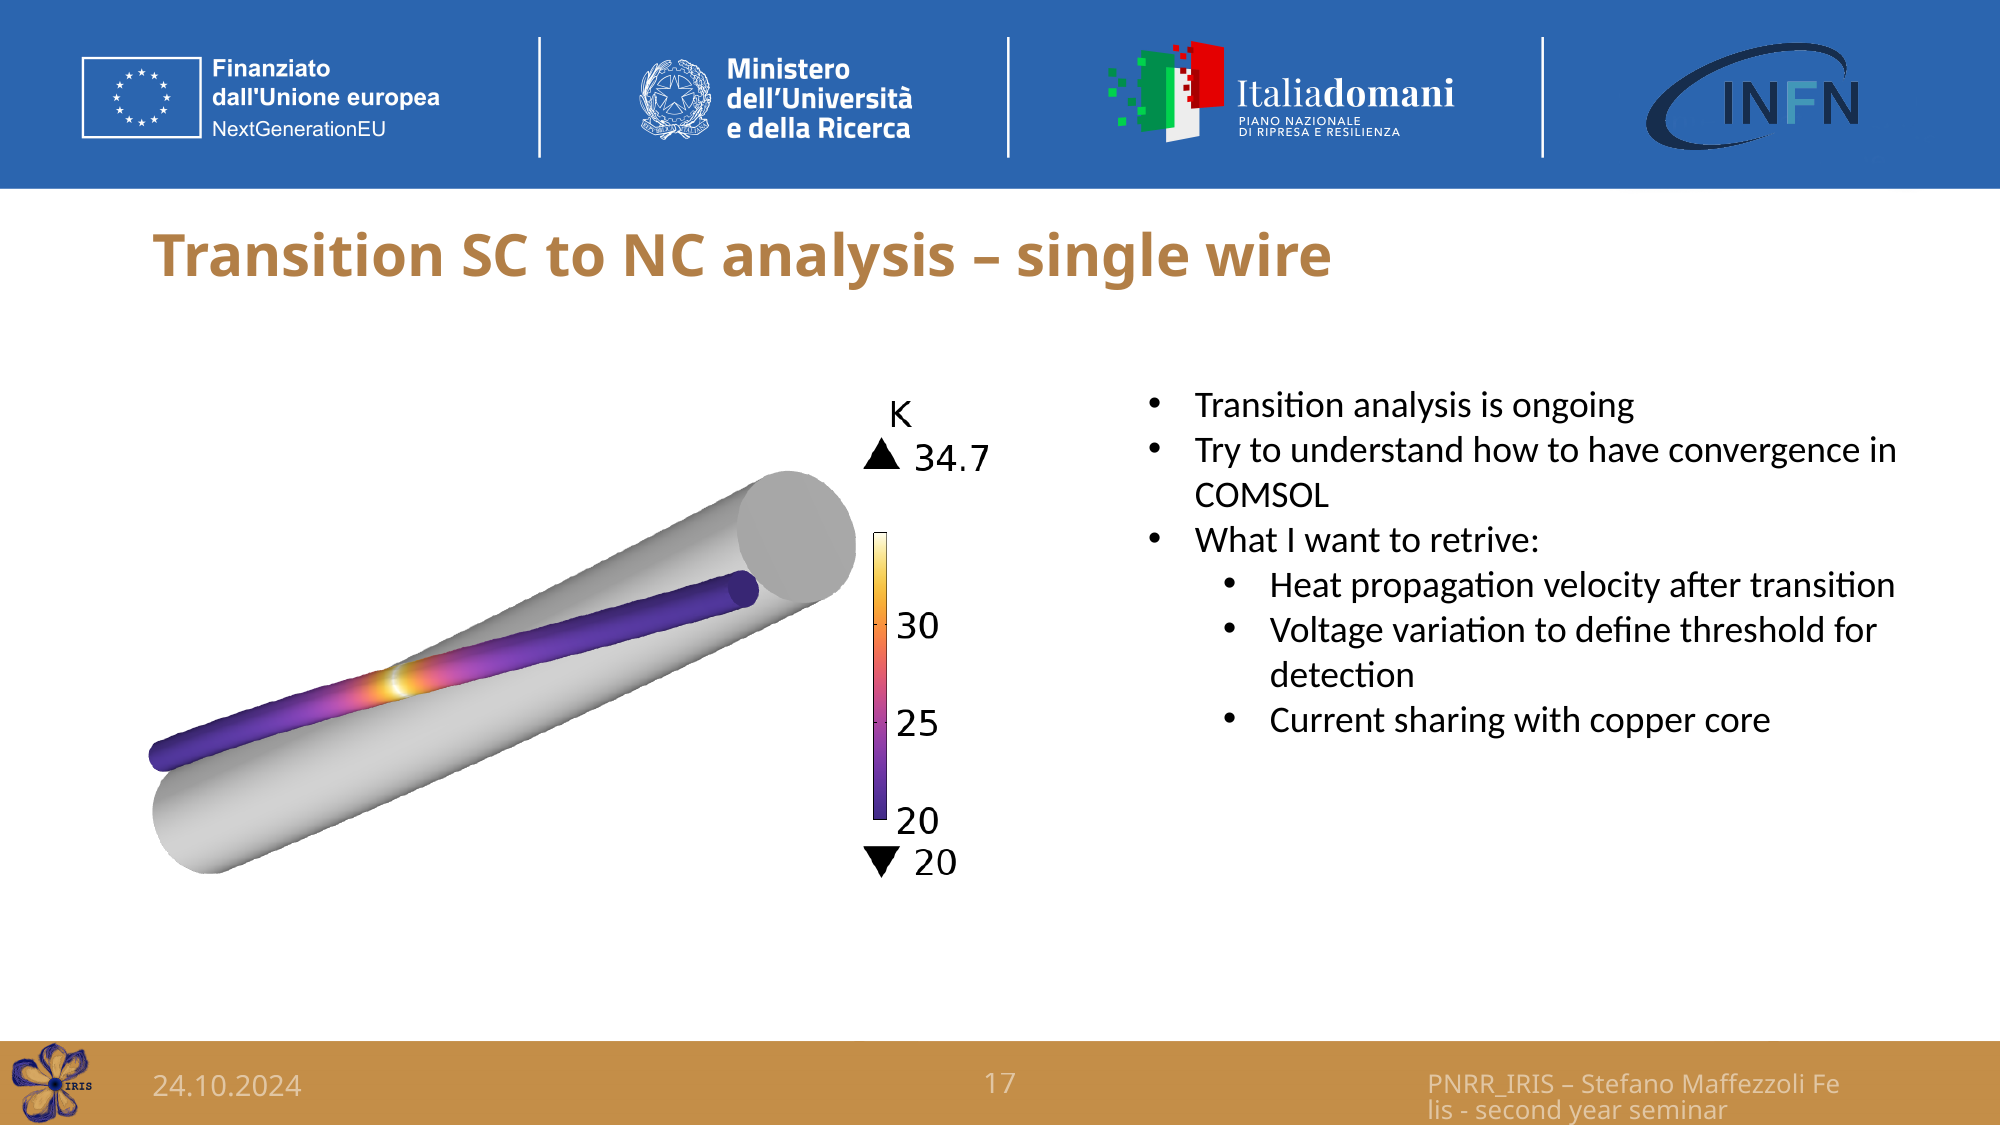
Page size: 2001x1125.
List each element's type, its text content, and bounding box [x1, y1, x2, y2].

picture [0, 0, 2000, 196]
text_box Transition analysis is ongoing Try to understand how to have convergence in COMSOL What I want to retrive: Heat propagation velocity after transition Voltage variation to define threshold for detection Current sharing with copper core [1133, 372, 1934, 748]
picture [29, 373, 1134, 905]
picture [0, 1041, 2000, 1125]
title Transition SC to NC analysis – single wire [137, 219, 1863, 348]
slide_number 17 [774, 1054, 1225, 1115]
footer PNRR_IRIS – Stefano Maffezzoli Felis - second year seminar [1412, 1059, 1863, 1110]
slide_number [137, 1054, 588, 1115]
